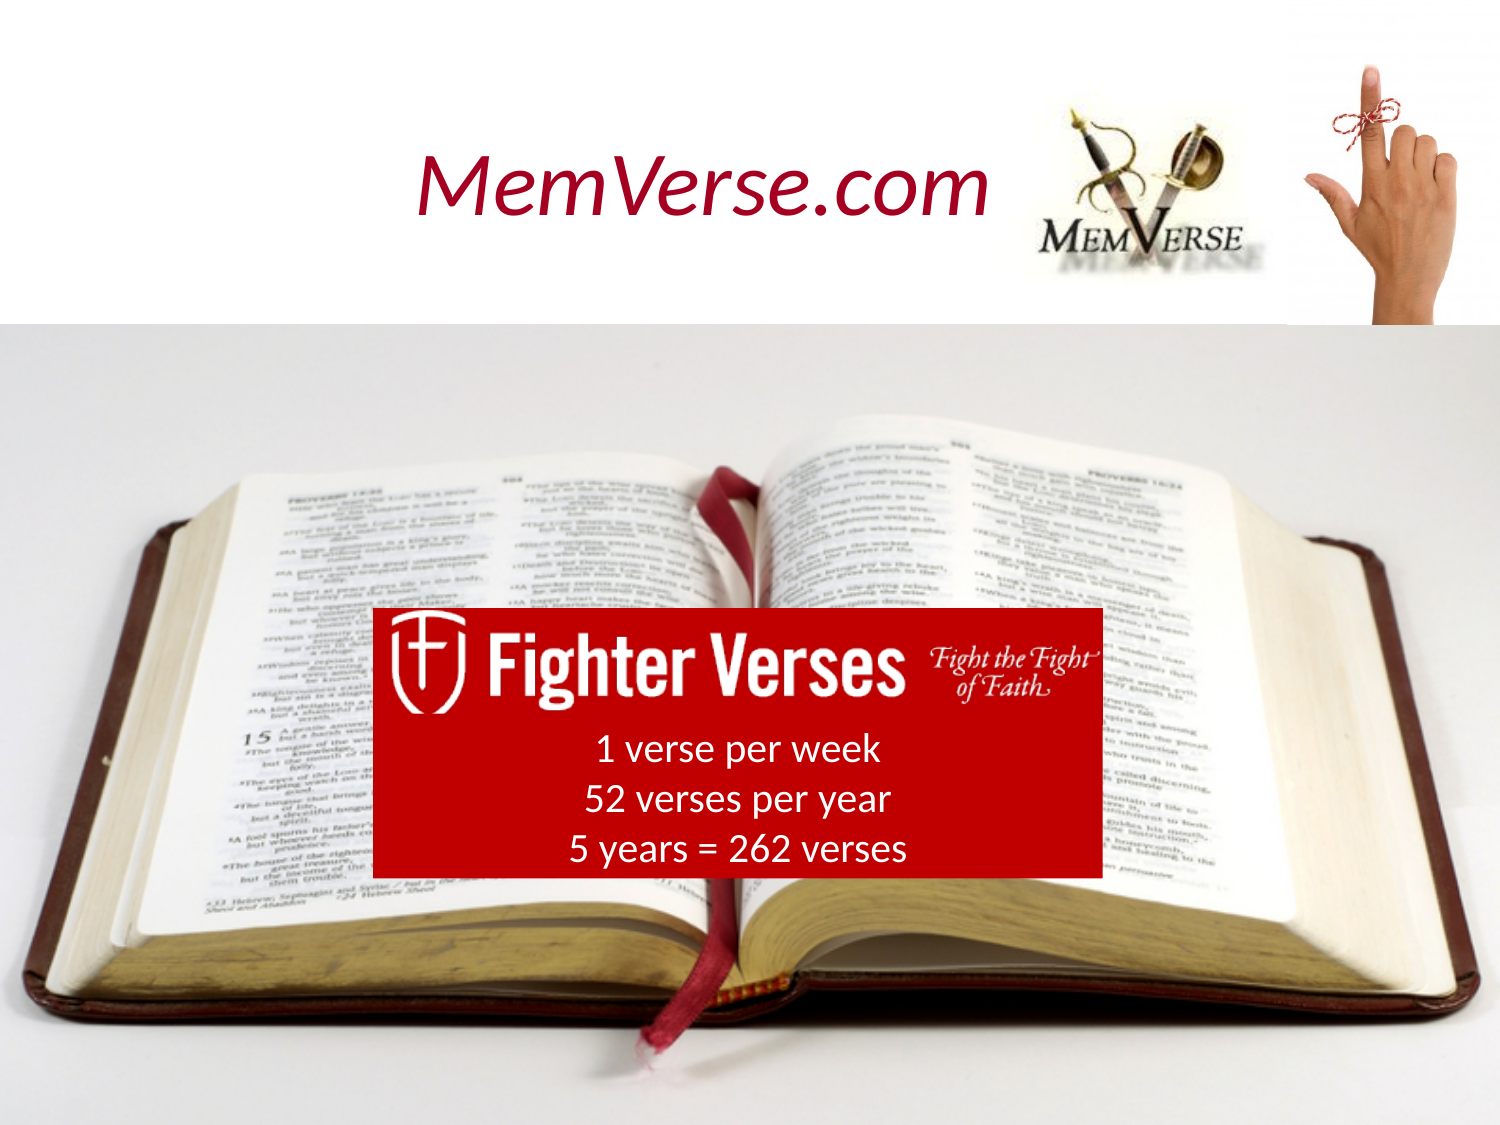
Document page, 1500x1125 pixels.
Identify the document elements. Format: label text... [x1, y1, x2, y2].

title MemVerse.com [399, 84, 993, 273]
picture [0, 1, 1500, 1125]
